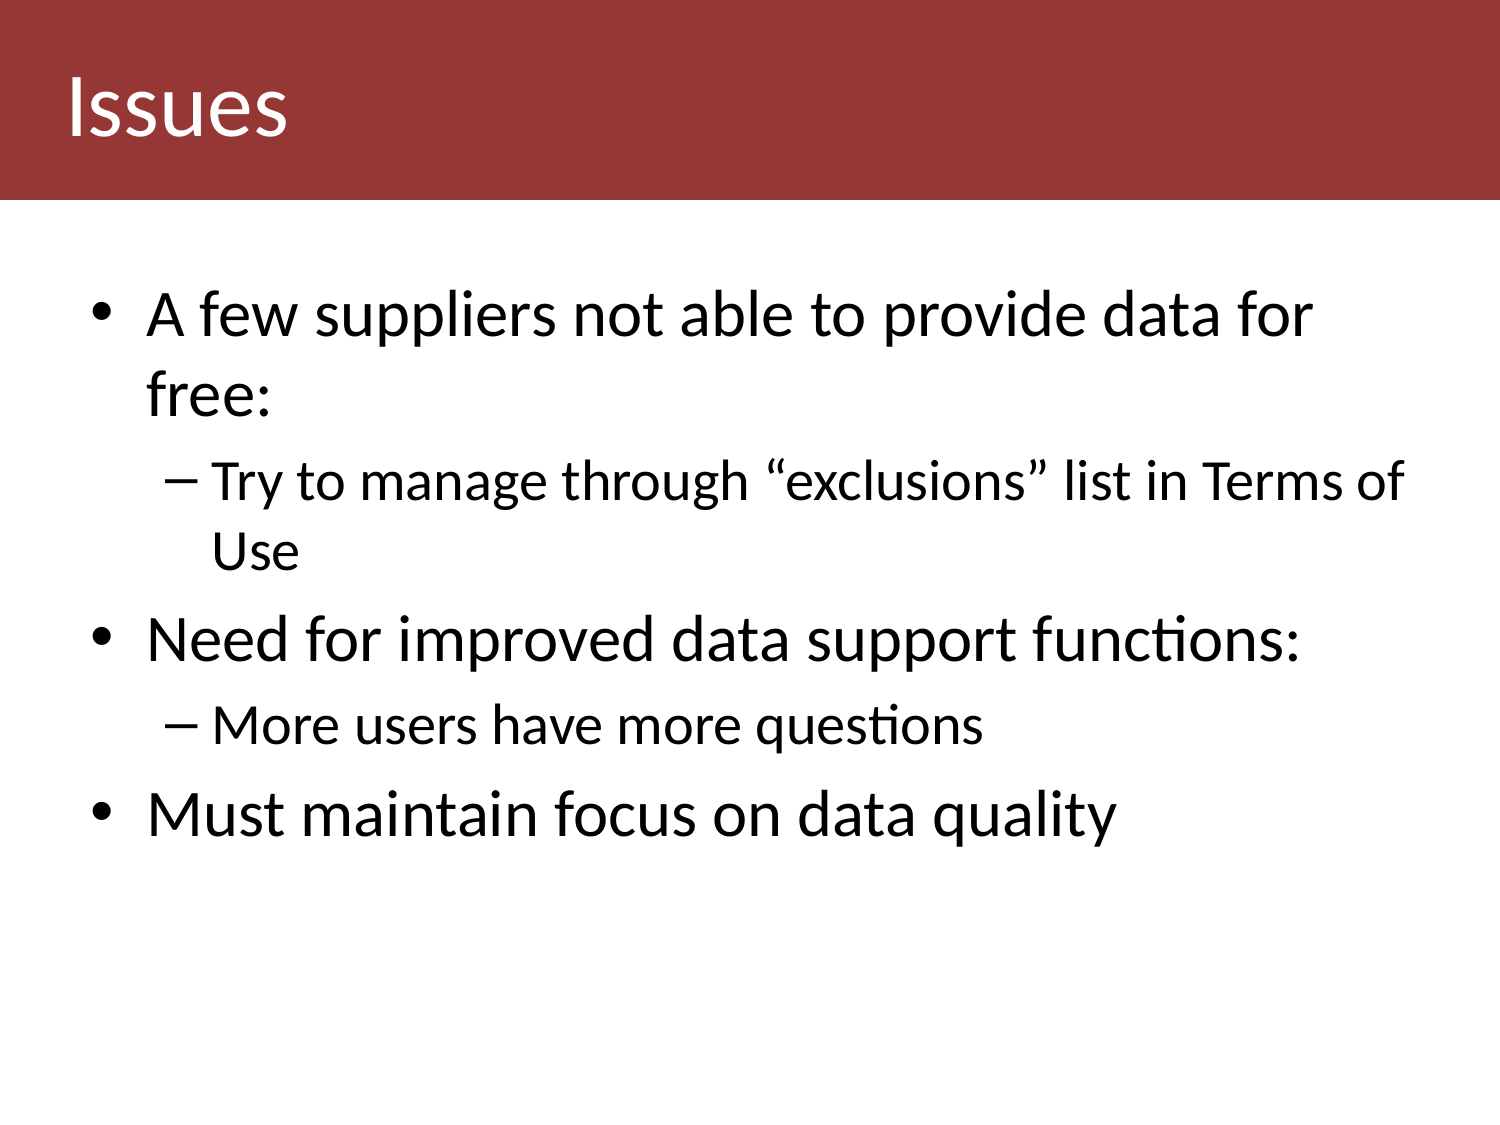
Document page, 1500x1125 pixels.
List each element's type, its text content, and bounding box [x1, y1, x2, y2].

title Issues [50, 0, 1500, 200]
list A few suppliers not able to provide data for free: Try to manage through “exclusions” list in Terms of Use Need for improved data support functions: More users have more questions Must maintain focus on data quality [75, 262, 1425, 1005]
